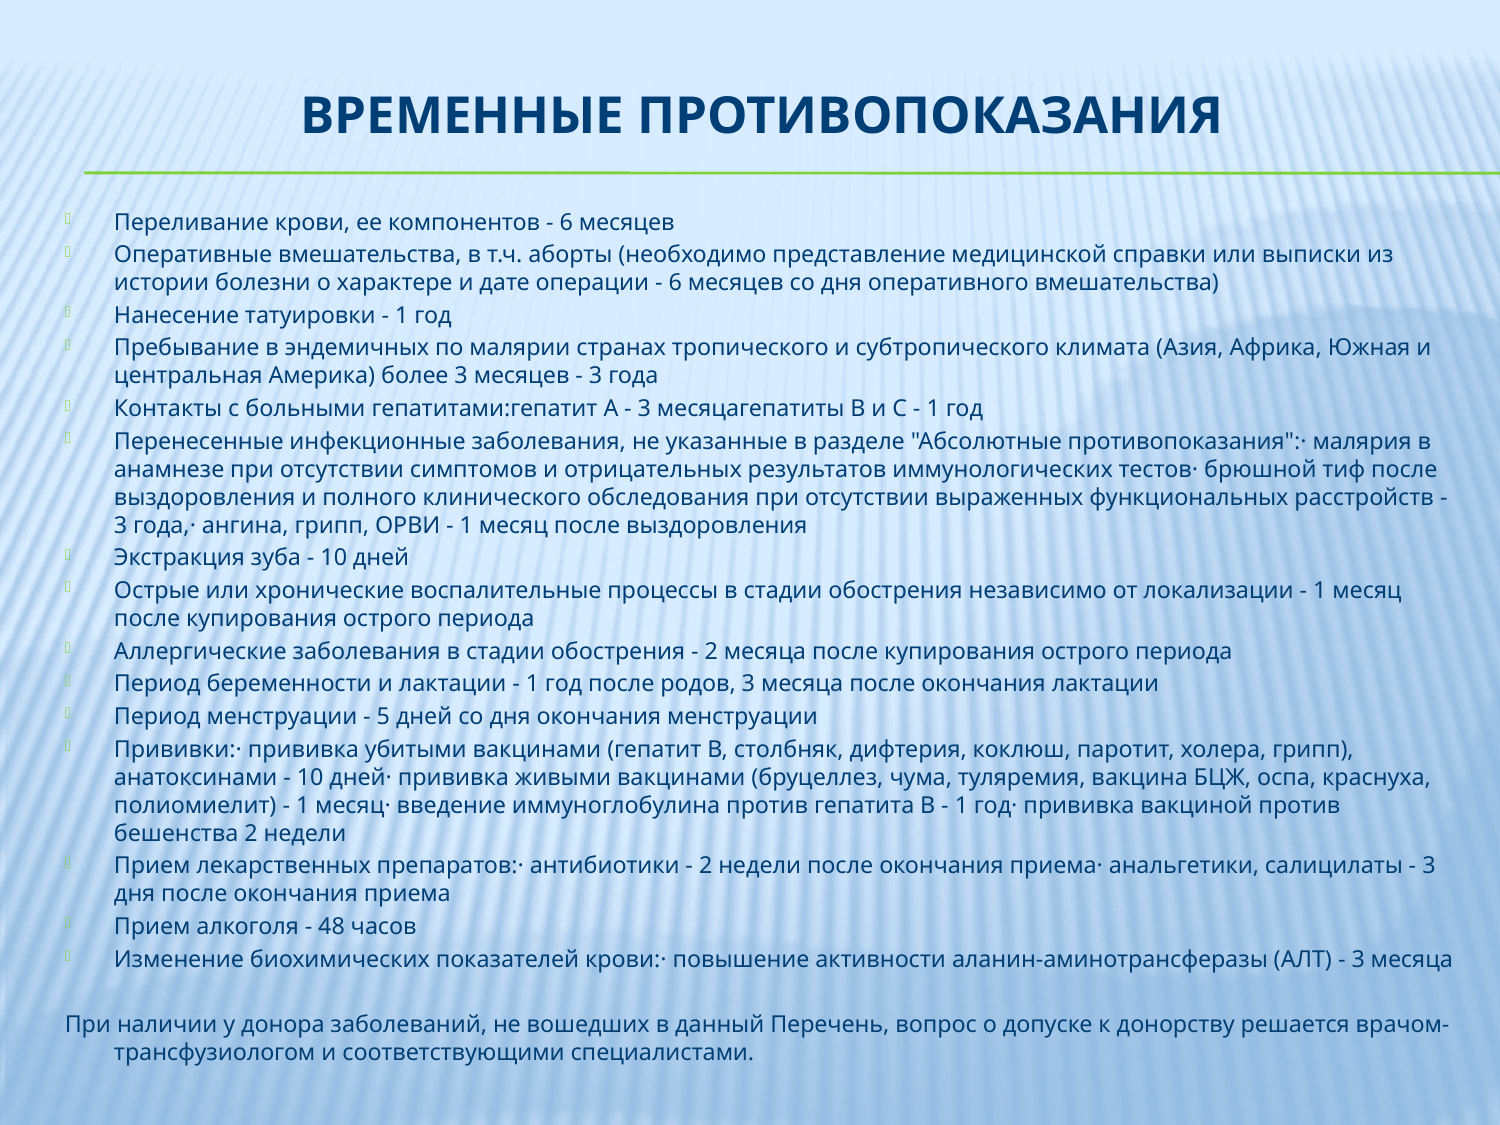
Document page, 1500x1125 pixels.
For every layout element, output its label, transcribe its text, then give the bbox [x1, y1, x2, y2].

list Переливание крови, ее компонентов - 6 месяцев Оперативные вмешательства, в т.ч. аборты (необходимо представление медицинской справки или выписки из истории болезни о характере и дате операции - 6 месяцев со дня оперативного вмешательства) Нанесение татуировки - 1 год Пребывание в эндемичных по малярии странах тропического и субтропического климата (Азия, Африка, Южная и центральная Америка) более 3 месяцев - 3 года Контакты с больными гепатитами:гепатит А - 3 месяцагепатиты В и С - 1 год Перенесенные инфекционные заболевания, не указанные в разделе "Абсолютные противопоказания":· малярия в анамнезе при отсутствии симптомов и отрицательных результатов иммунологических тестов· брюшной тиф после выздоровления и полного клинического обследования при отсутствии выраженных функциональных расстройств - 3 года,· ангина, грипп, ОРВИ - 1 месяц после выздоровления Экстракция зуба - 10 дней Острые или хронические воспалительные процессы в стадии обострения независимо от локализации - 1 месяц после купирования острого периода Аллергические заболевания в стадии обострения - 2 месяца после купирования острого периода Период беременности и лактации - 1 год после родов, 3 месяца после окончания лактации Период менструации - 5 дней со дня окончания менструации Прививки:· прививка убитыми вакцинами (гепатит В, столбняк, дифтерия, коклюш, паротит, холера, грипп), анатоксинами - 10 дней· прививка живыми вакцинами (бруцеллез, чума, туляремия, вакцина БЦЖ, оспа, краснуха, полиомиелит) - 1 месяц· введение иммуноглобулина против гепатита В - 1 год· прививка вакциной против бешенства 2 недели Прием лекарственных препаратов:· антибиотики - 2 недели после окончания приема· анальгетики, салицилаты - 3 дня после окончания приема Прием алкоголя - 48 часов Изменение биохимических показателей крови:· повышение активности аланин-аминотрансферазы (АЛТ) - 3 месяца При наличии у донора заболеваний, не вошедших в данный Перечень, вопрос о допуске к донорству решается врачом-трансфузиологом и соответствующими специалистами. [50, 199, 1475, 1079]
title Временные противопоказания [50, 75, 1475, 199]
